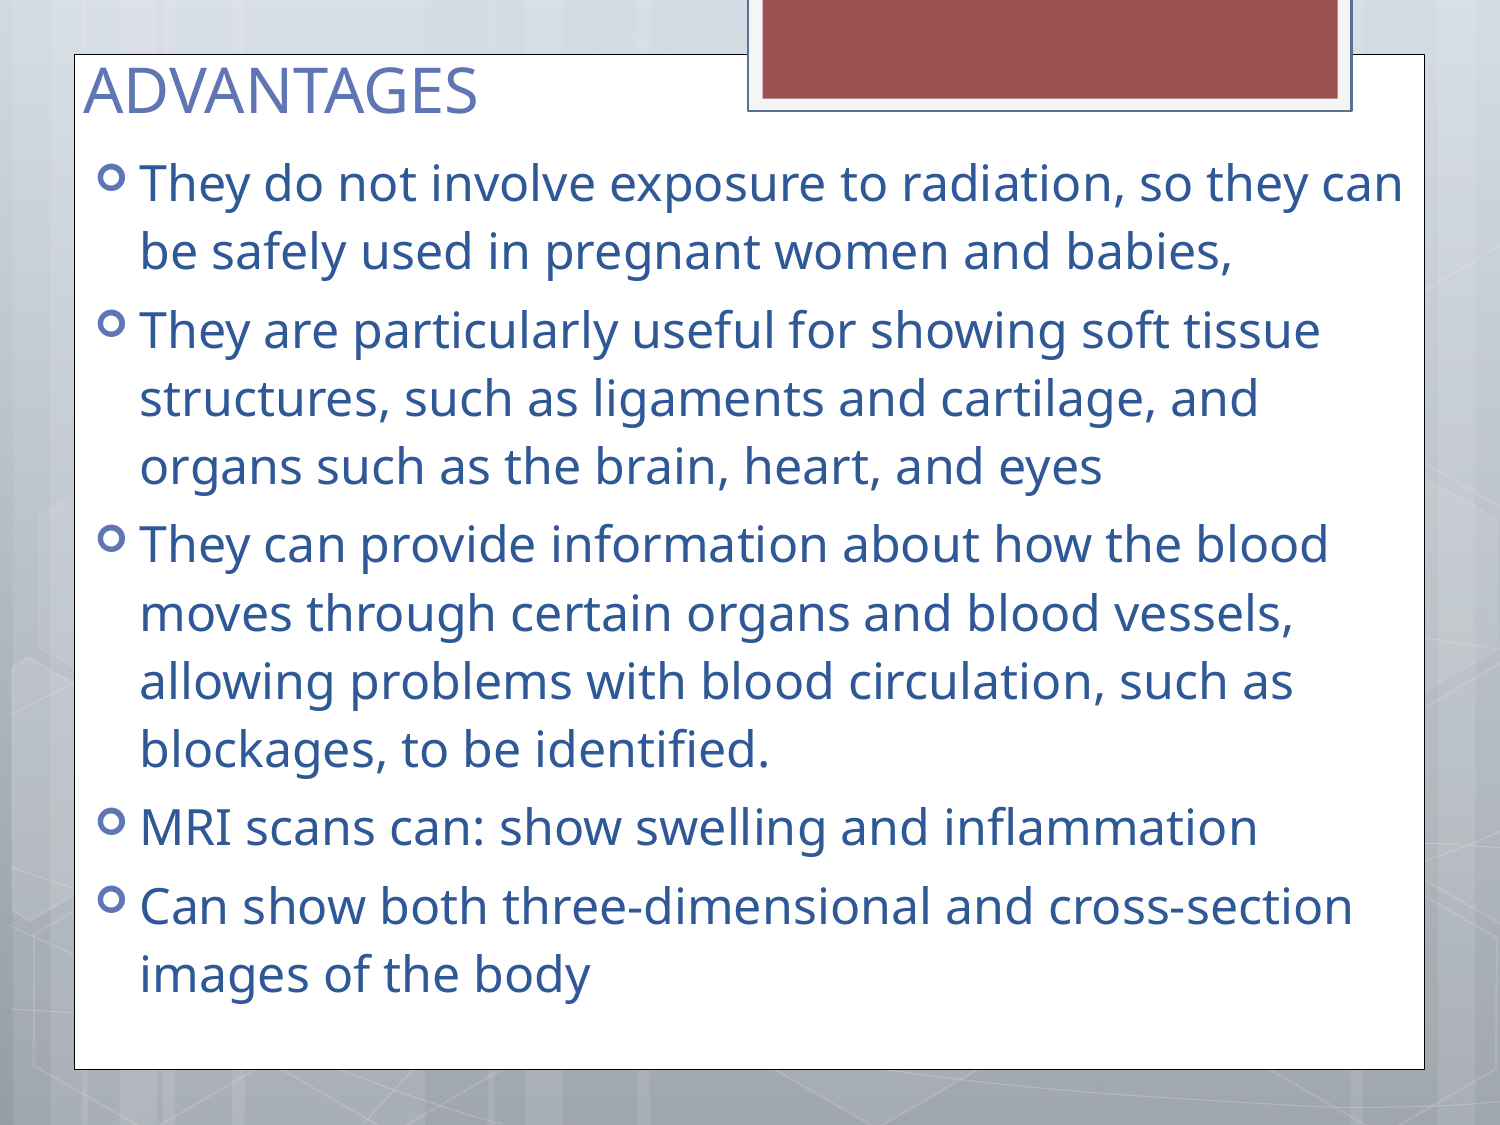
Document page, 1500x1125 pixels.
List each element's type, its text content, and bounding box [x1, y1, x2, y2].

list They do not involve exposure to radiation, so they can be safely used in pregnant women and babies, They are particularly useful for showing soft tissue structures, such as ligaments and cartilage, and organs such as the brain, heart, and eyes They can provide information about how the blood moves through certain organs and blood vessels, allowing problems with blood circulation, such as blockages, to be identified. MRI scans can: show swelling and inflammation Can show both three-dimensional and cross-section images of the body [68, 140, 1424, 1062]
title ADVANTAGES [68, 38, 1221, 140]
